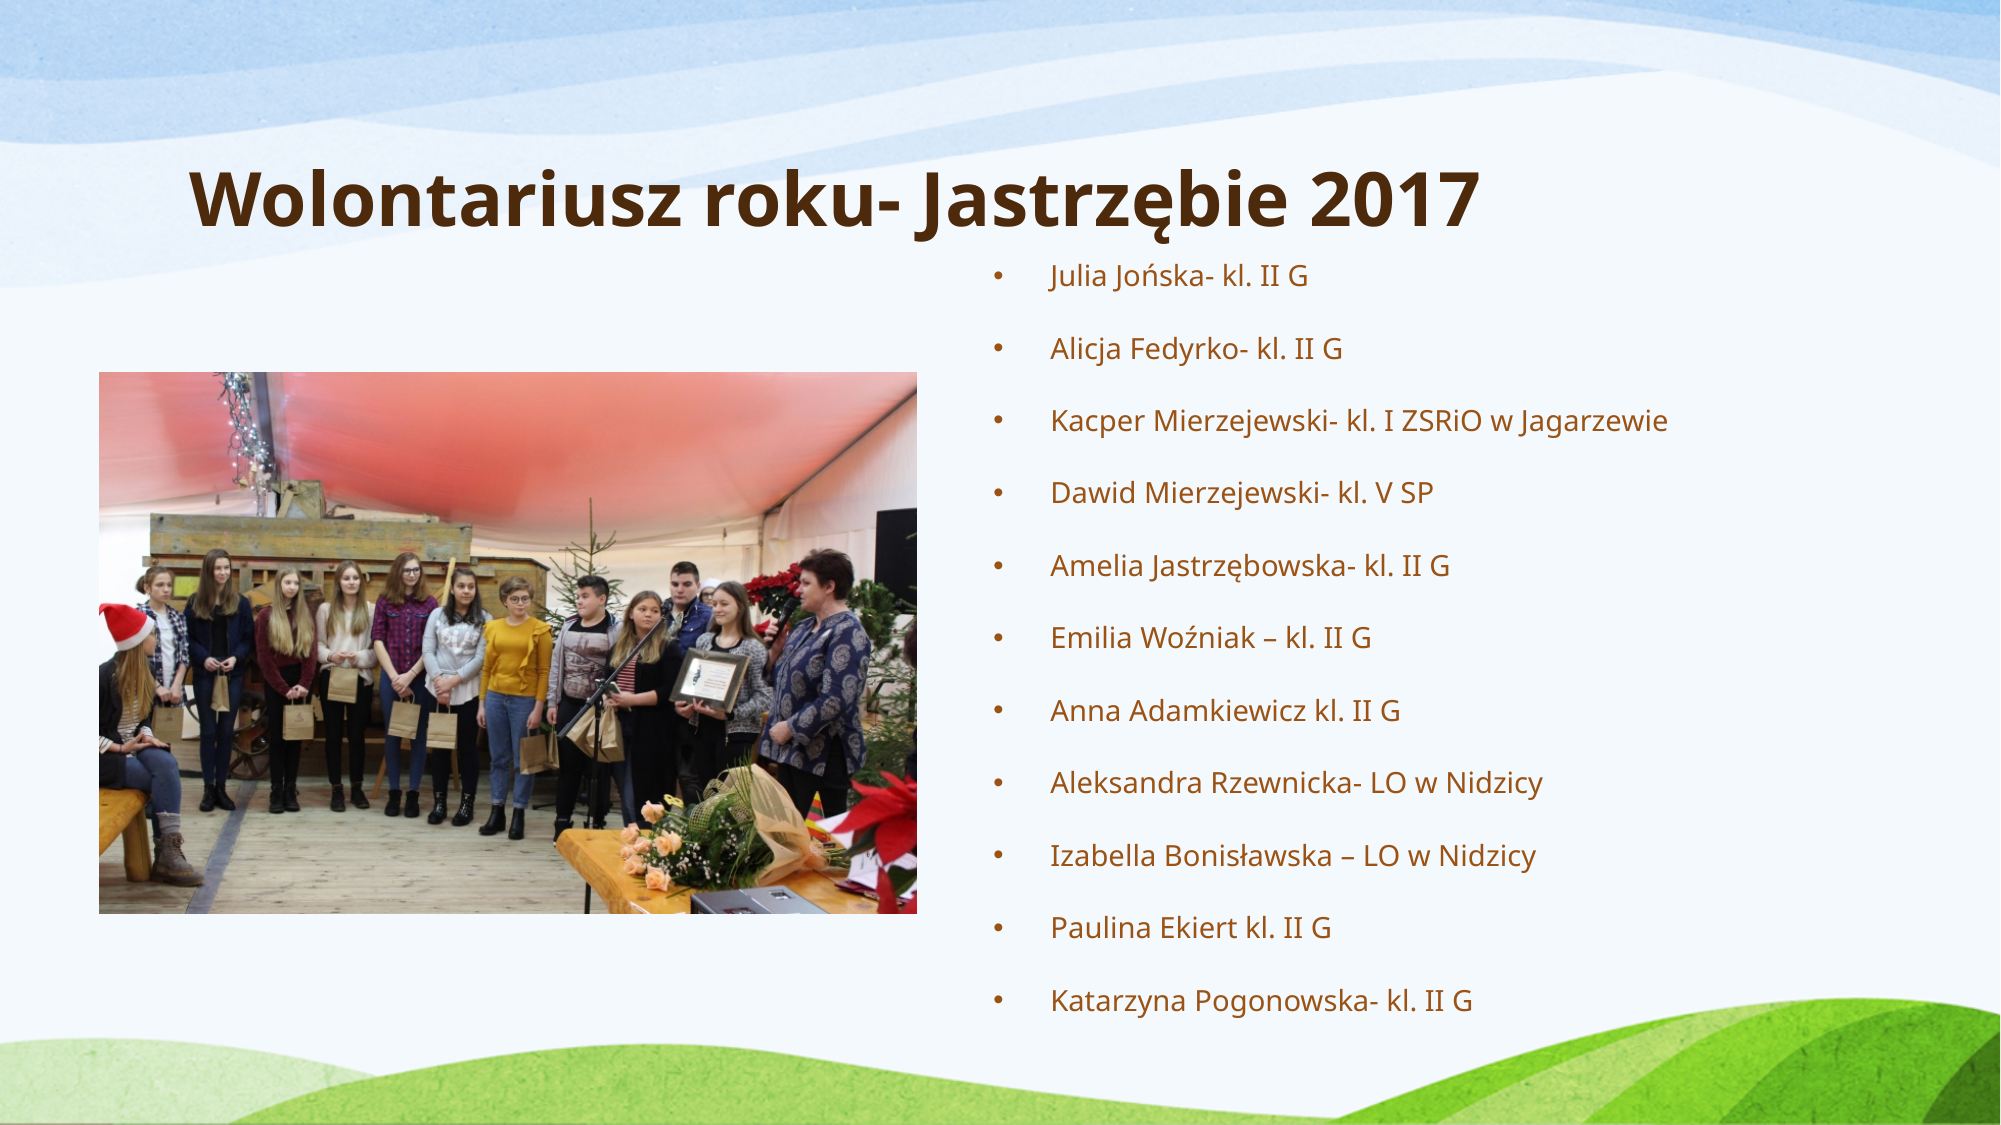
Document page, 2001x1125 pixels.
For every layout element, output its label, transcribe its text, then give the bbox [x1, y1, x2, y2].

list Julia Jońska- kl. II G Alicja Fedyrko- kl. II G Kacper Mierzejewski- kl. I ZSRiO w Jagarzewie Dawid Mierzejewski- kl. V SP Amelia Jastrzębowska- kl. II G Emilia Woźniak – kl. II G Anna Adamkiewicz kl. II G Aleksandra Rzewnicka- LO w Nidzicy Izabella Bonisławska – LO w Nidzicy Paulina Ekiert kl. II G Katarzyna Pogonowska- kl. II G [978, 249, 1937, 1076]
picture [0, 0, 2001, 1125]
title Wolontariusz roku- Jastrzębie 2017 [174, 50, 1825, 250]
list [99, 372, 917, 914]
